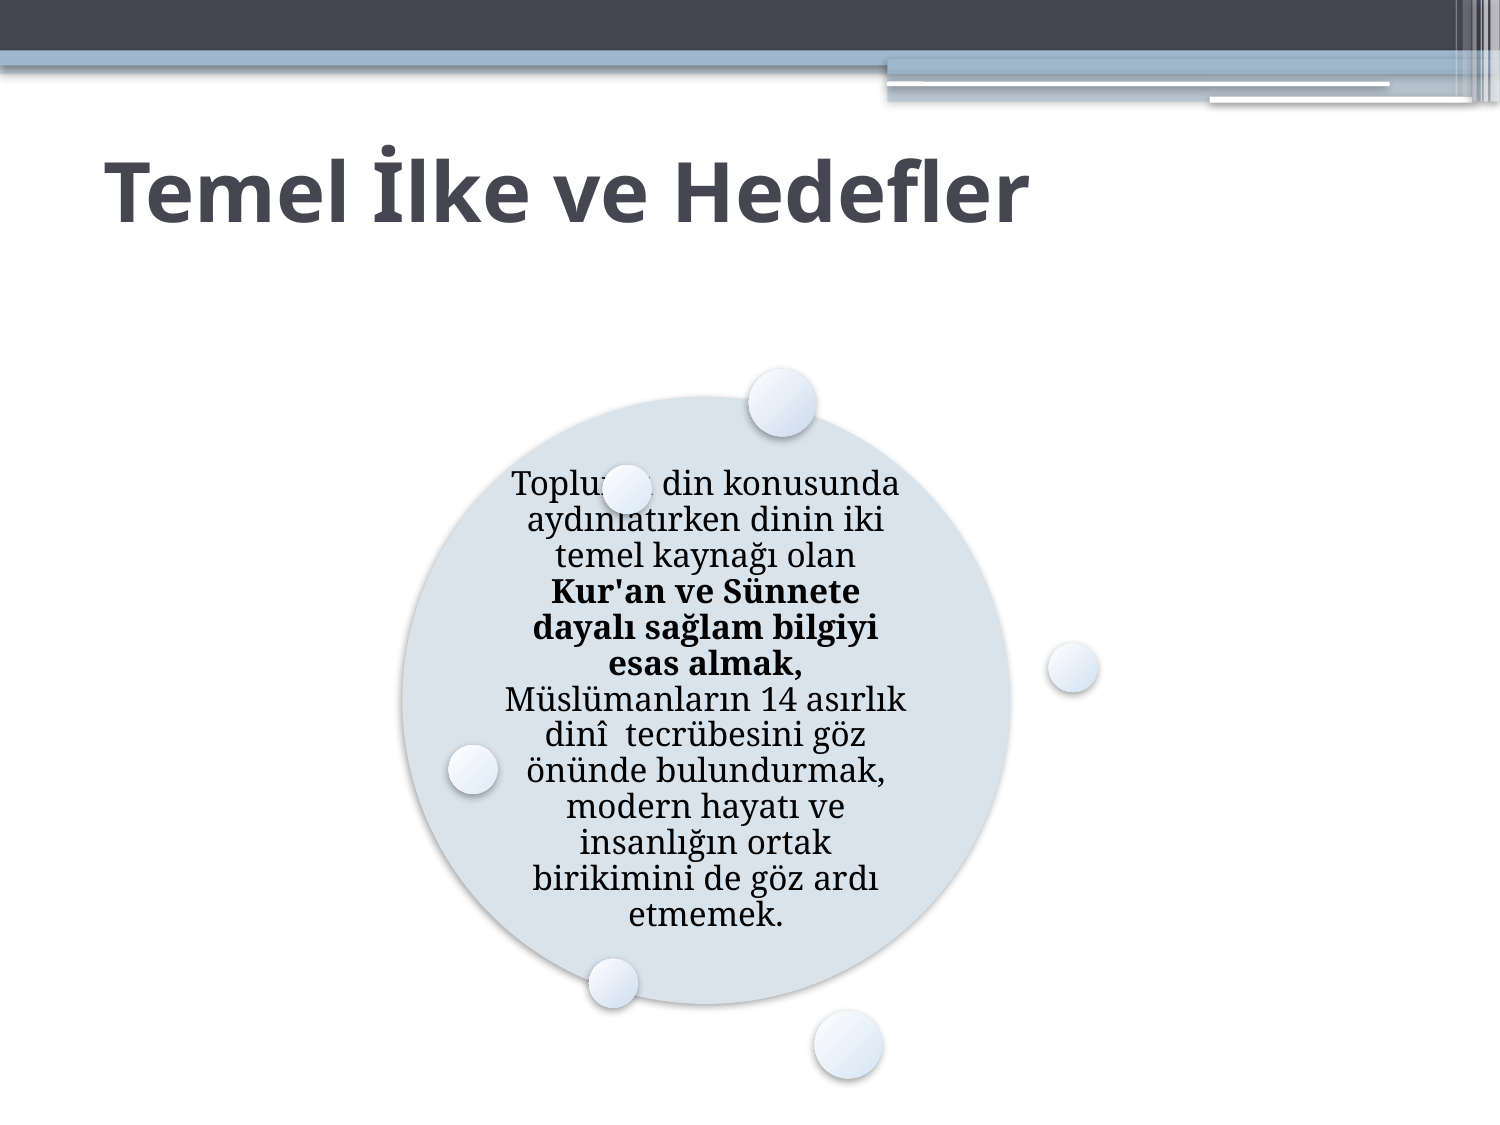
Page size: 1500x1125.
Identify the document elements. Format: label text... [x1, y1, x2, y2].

title Temel İlke ve Hedefler [88, 101, 1439, 277]
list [74, 368, 1426, 1079]
